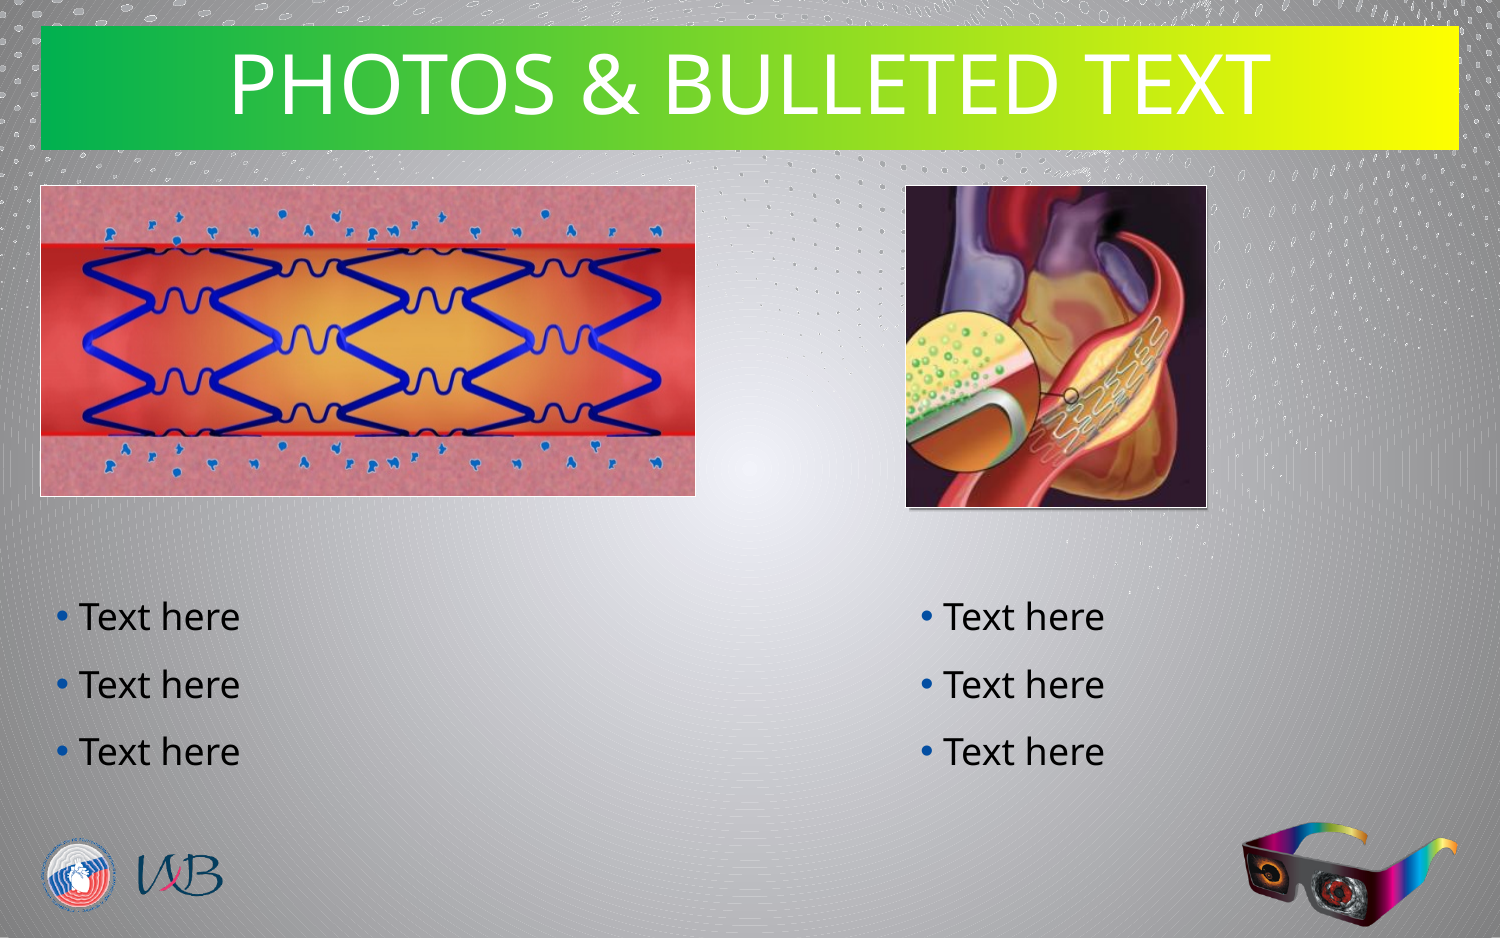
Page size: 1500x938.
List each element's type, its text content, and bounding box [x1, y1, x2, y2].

picture [136, 852, 223, 897]
picture [41, 838, 116, 912]
title PHOTOS & BULLETED TEXT [41, 26, 1459, 150]
text_box Text here Text here Text here [905, 563, 1206, 781]
picture [1222, 820, 1472, 929]
text_box Text here Text here Text here [41, 563, 695, 781]
picture [0, 0, 1500, 599]
